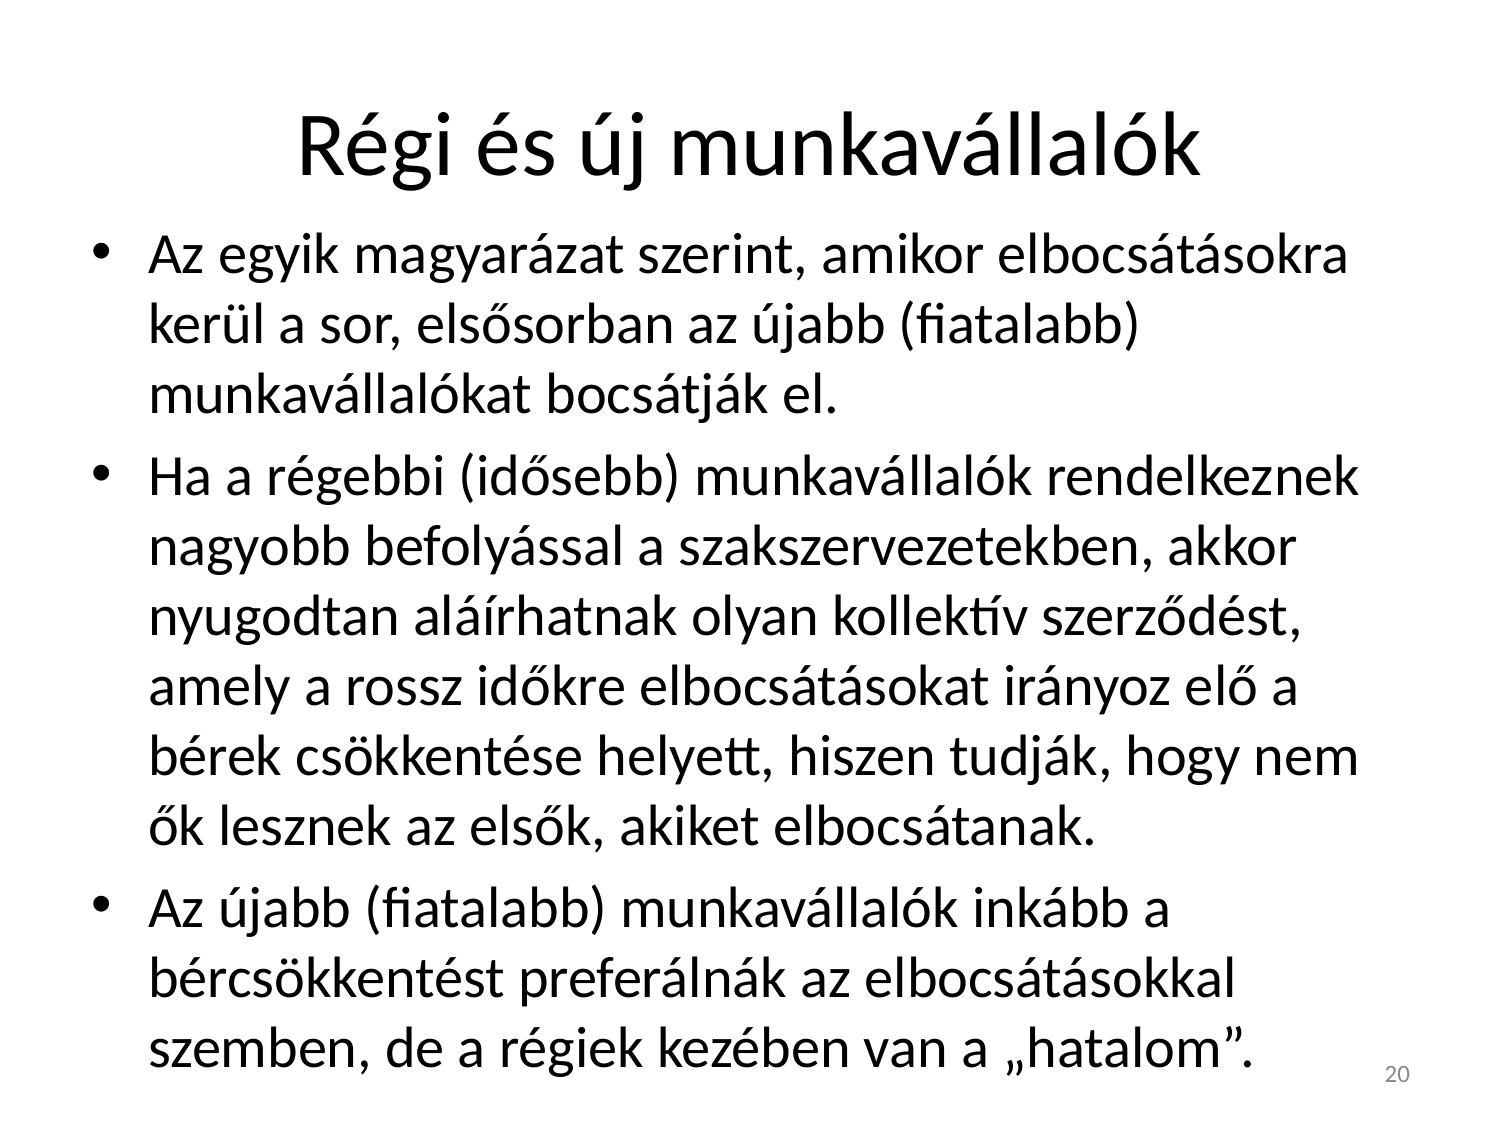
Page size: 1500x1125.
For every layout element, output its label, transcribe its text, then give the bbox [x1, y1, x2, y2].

slide_number 20 [1074, 1042, 1425, 1103]
list Az egyik magyarázat szerint, amikor elbocsátásokra kerül a sor, elsősorban az újabb (fiatalabb) munkavállalókat bocsátják el. Ha a régebbi (idősebb) munkavállalók rendelkeznek nagyobb befolyással a szakszervezetekben, akkor nyugodtan aláírhatnak olyan kollektív szerződést, amely a rossz időkre elbocsátásokat irányoz elő a bérek csökkentése helyett, hiszen tudják, hogy nem ők lesznek az elsők, akiket elbocsátanak. Az újabb (fiatalabb) munkavállalók inkább a bércsökkentést preferálnák az elbocsátásokkal szemben, de a régiek kezében van a „hatalom”. [76, 208, 1427, 951]
title Régi és új munkavállalók [75, 45, 1425, 233]
